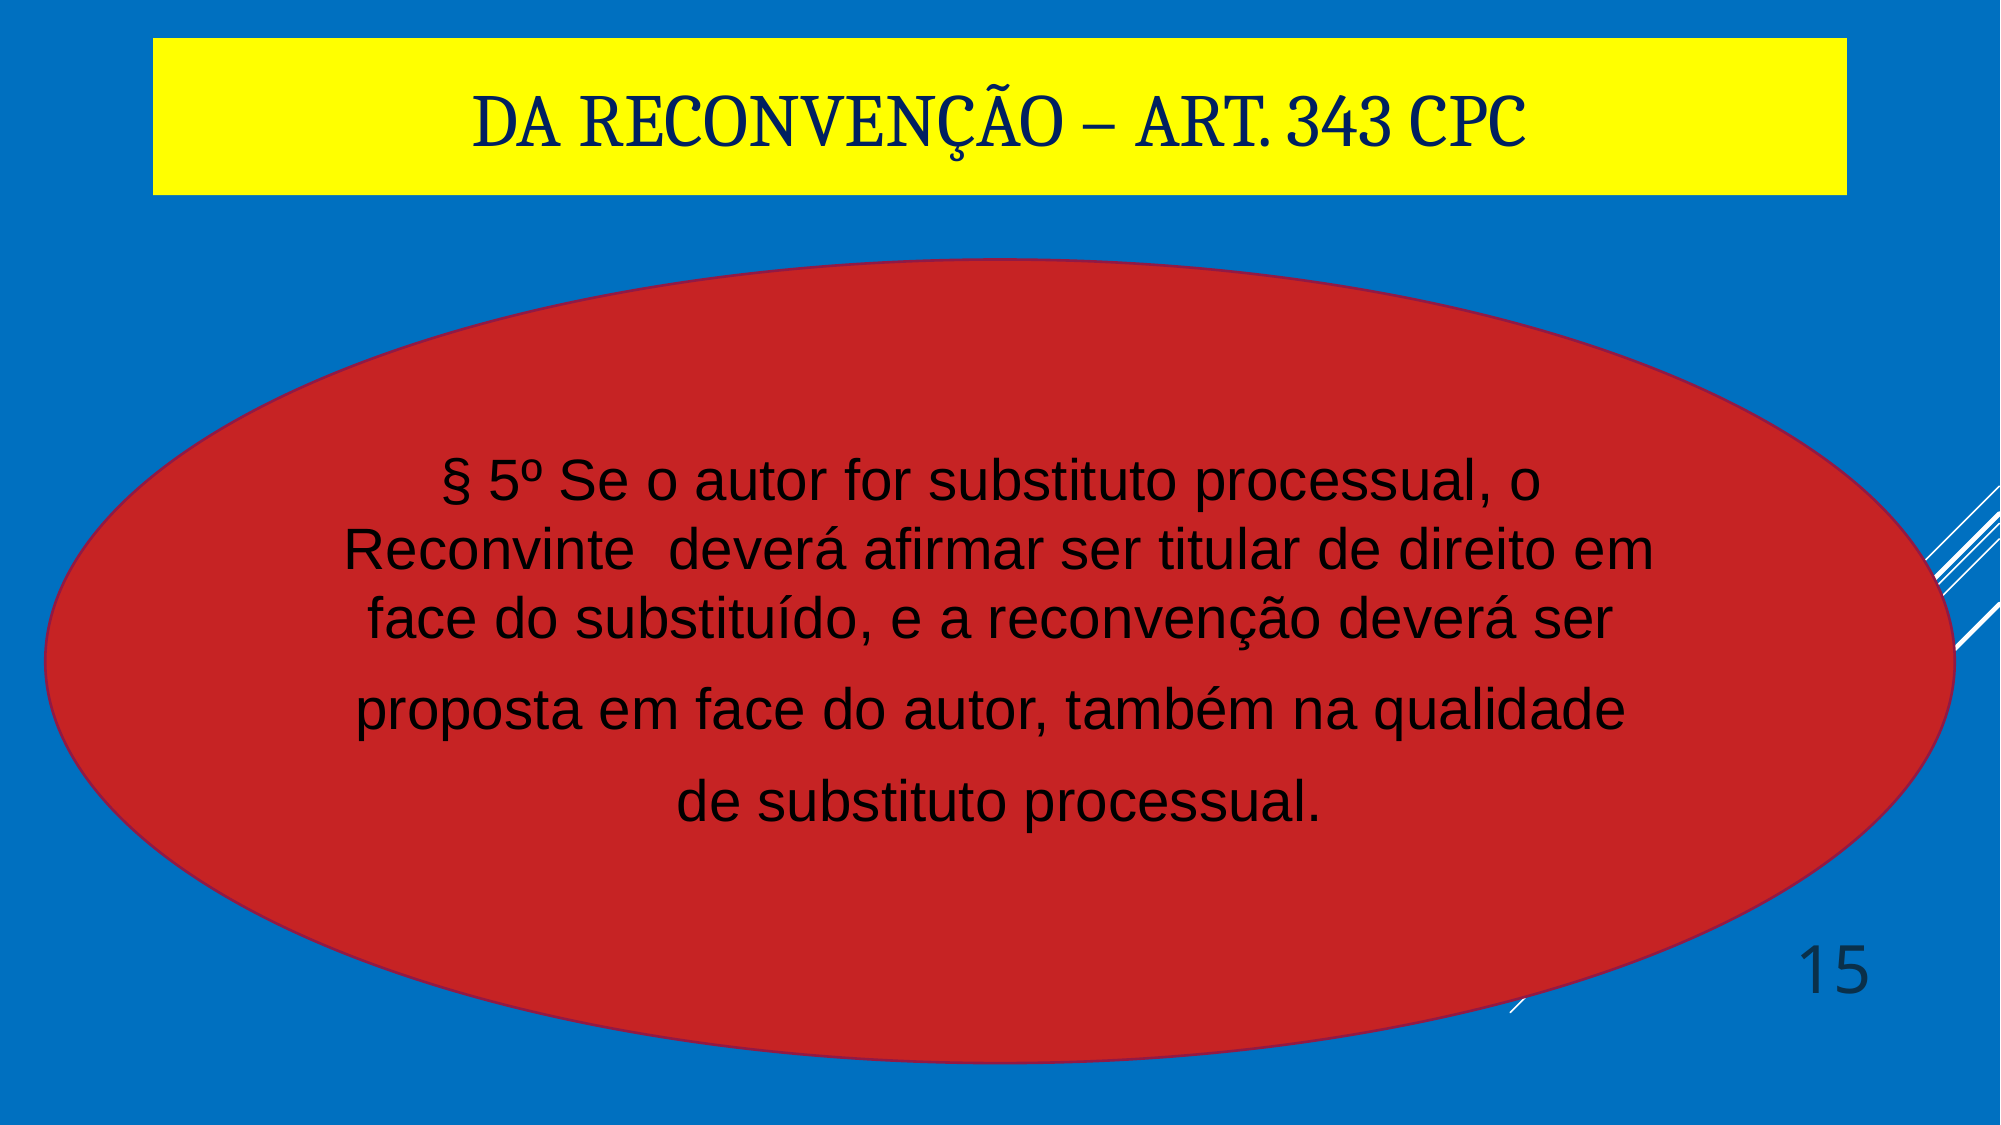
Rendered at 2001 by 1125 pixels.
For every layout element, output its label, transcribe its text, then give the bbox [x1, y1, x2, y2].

text_box § 5º Se o autor for substituto processual, o Reconvinte deverá afirmar ser titular de direito em face do substituído, e a reconvenção deverá ser proposta em face do autor, também na qualidade de substituto processual. [43, 258, 1957, 1065]
slide_number 15 [1700, 915, 1888, 1025]
title DA RECONVENÇÃO – ART. 343 CPC [153, 38, 1847, 196]
